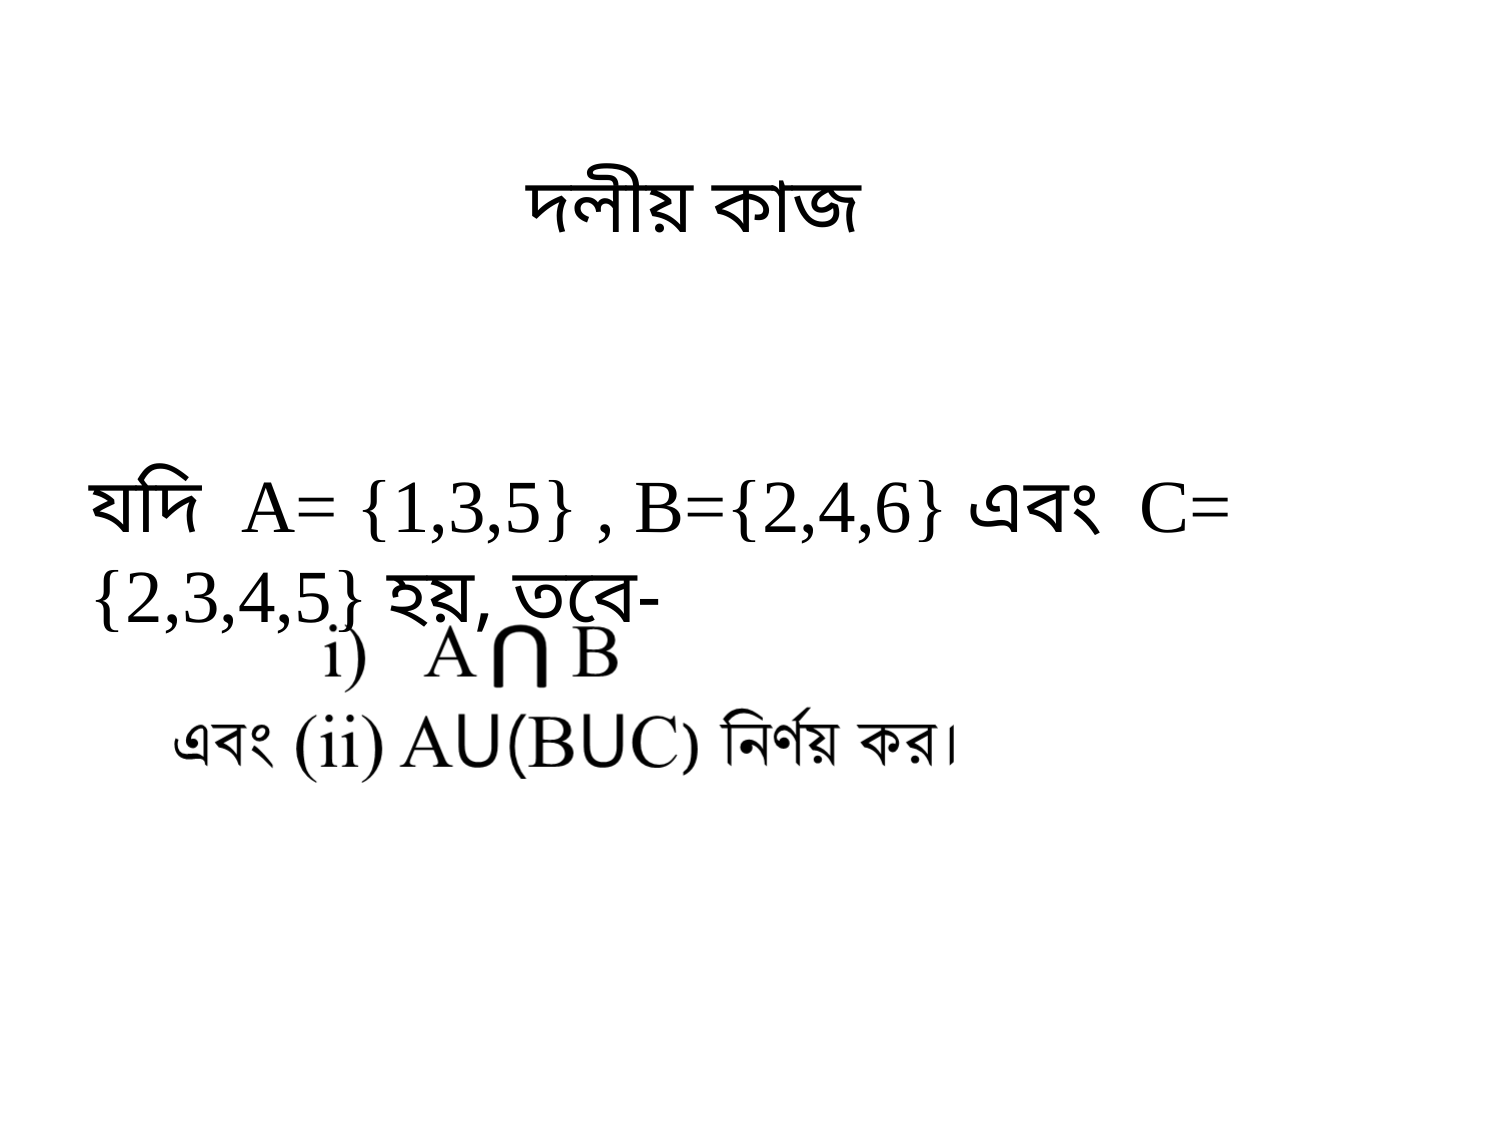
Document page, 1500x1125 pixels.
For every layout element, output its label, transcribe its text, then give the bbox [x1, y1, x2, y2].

picture [126, 512, 1038, 838]
text_box যদি A= {1,3,5} , B={2,4,6} এবং C= {2,3,4,5} হয়, তবে- [74, 449, 1488, 735]
text_box দলীয় কাজ [474, 149, 913, 255]
